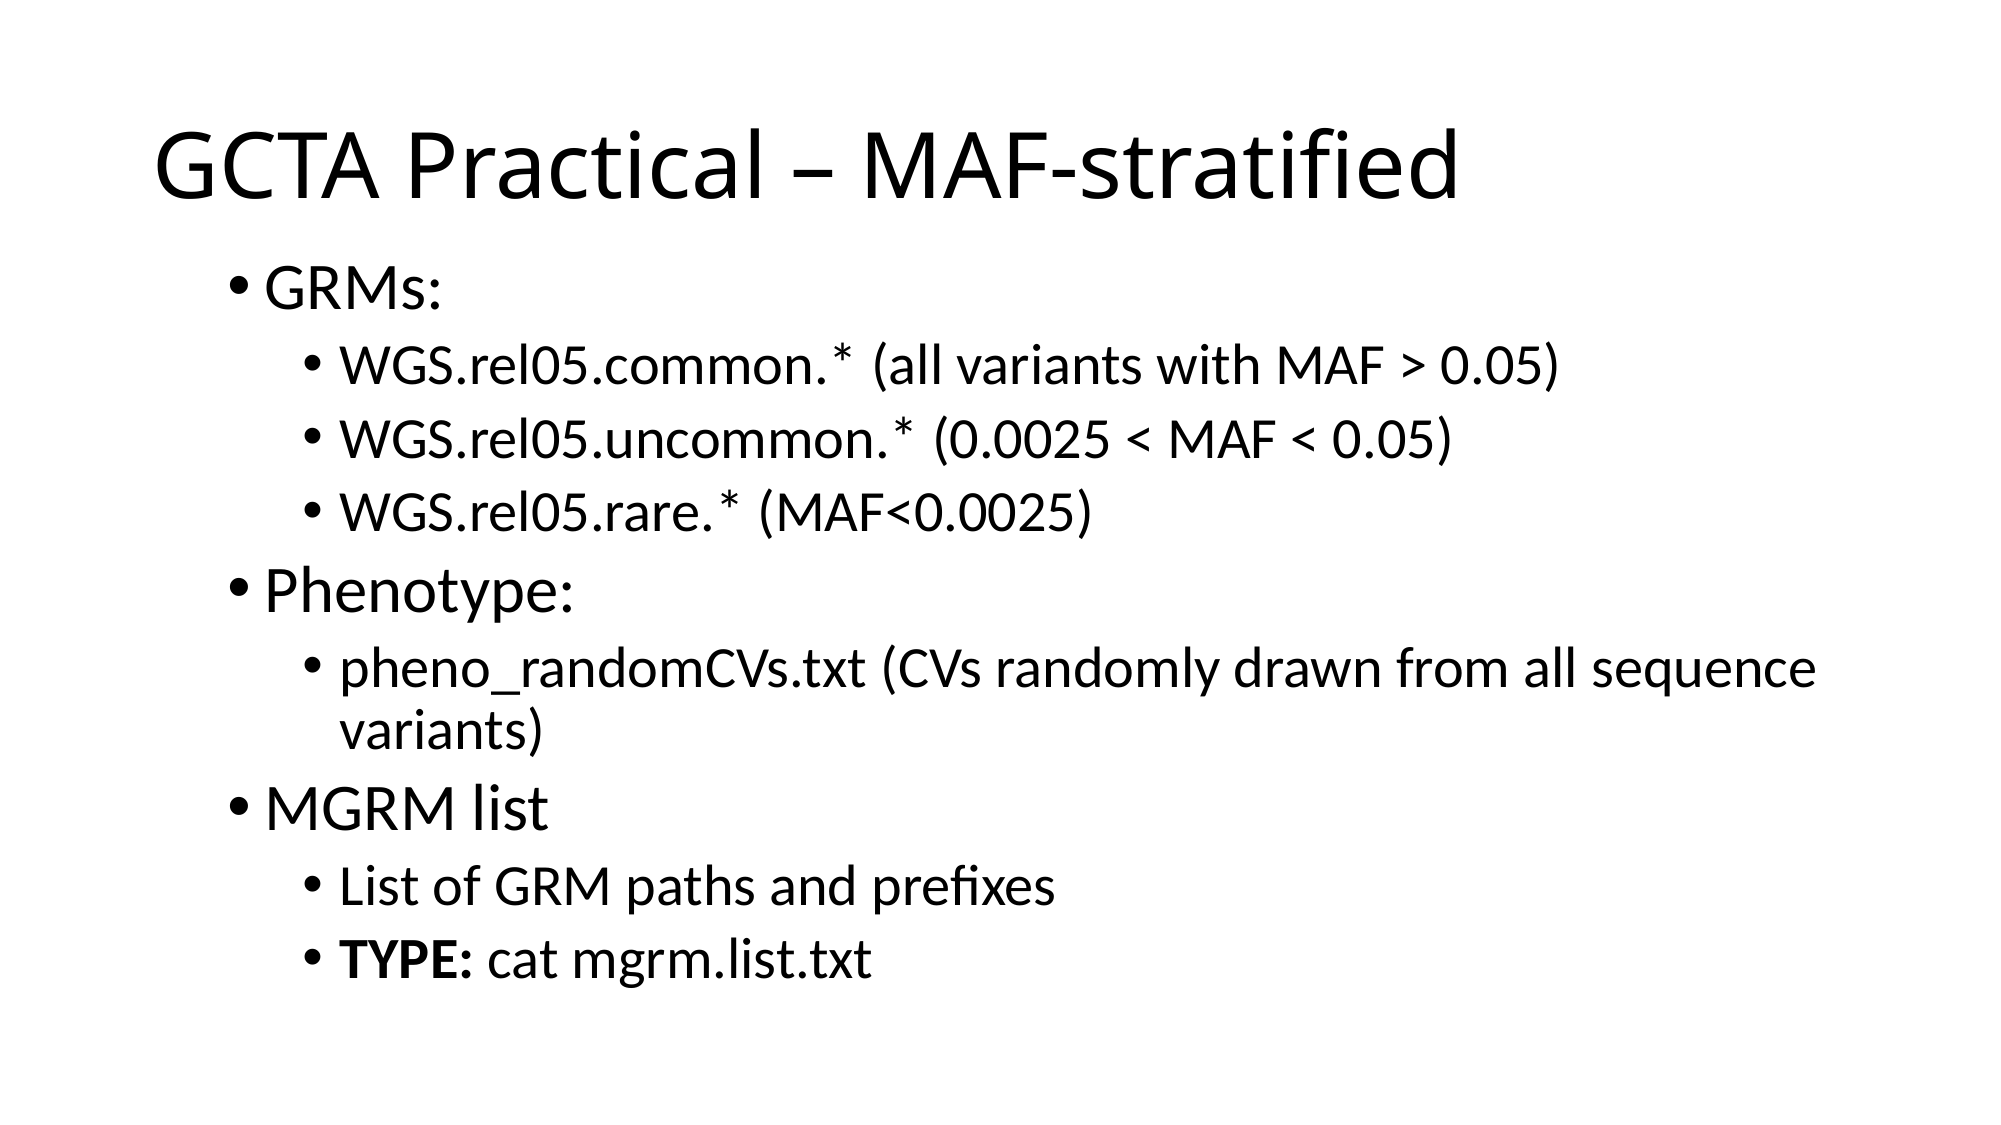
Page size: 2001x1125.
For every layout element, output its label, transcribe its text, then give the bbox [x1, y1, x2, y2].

title GCTA Practical – MAF-stratified [137, 59, 1863, 244]
list GRMs: WGS.rel05.common.* (all variants with MAF > 0.05) WGS.rel05.uncommon.* (0.0025 < MAF < 0.05) WGS.rel05.rare.* (MAF<0.0025) Phenotype: pheno_randomCVs.txt (CVs randomly drawn from all sequence variants) MGRM list List of GRM paths and prefixes TYPE: cat mgrm.list.txt [137, 244, 1863, 1072]
